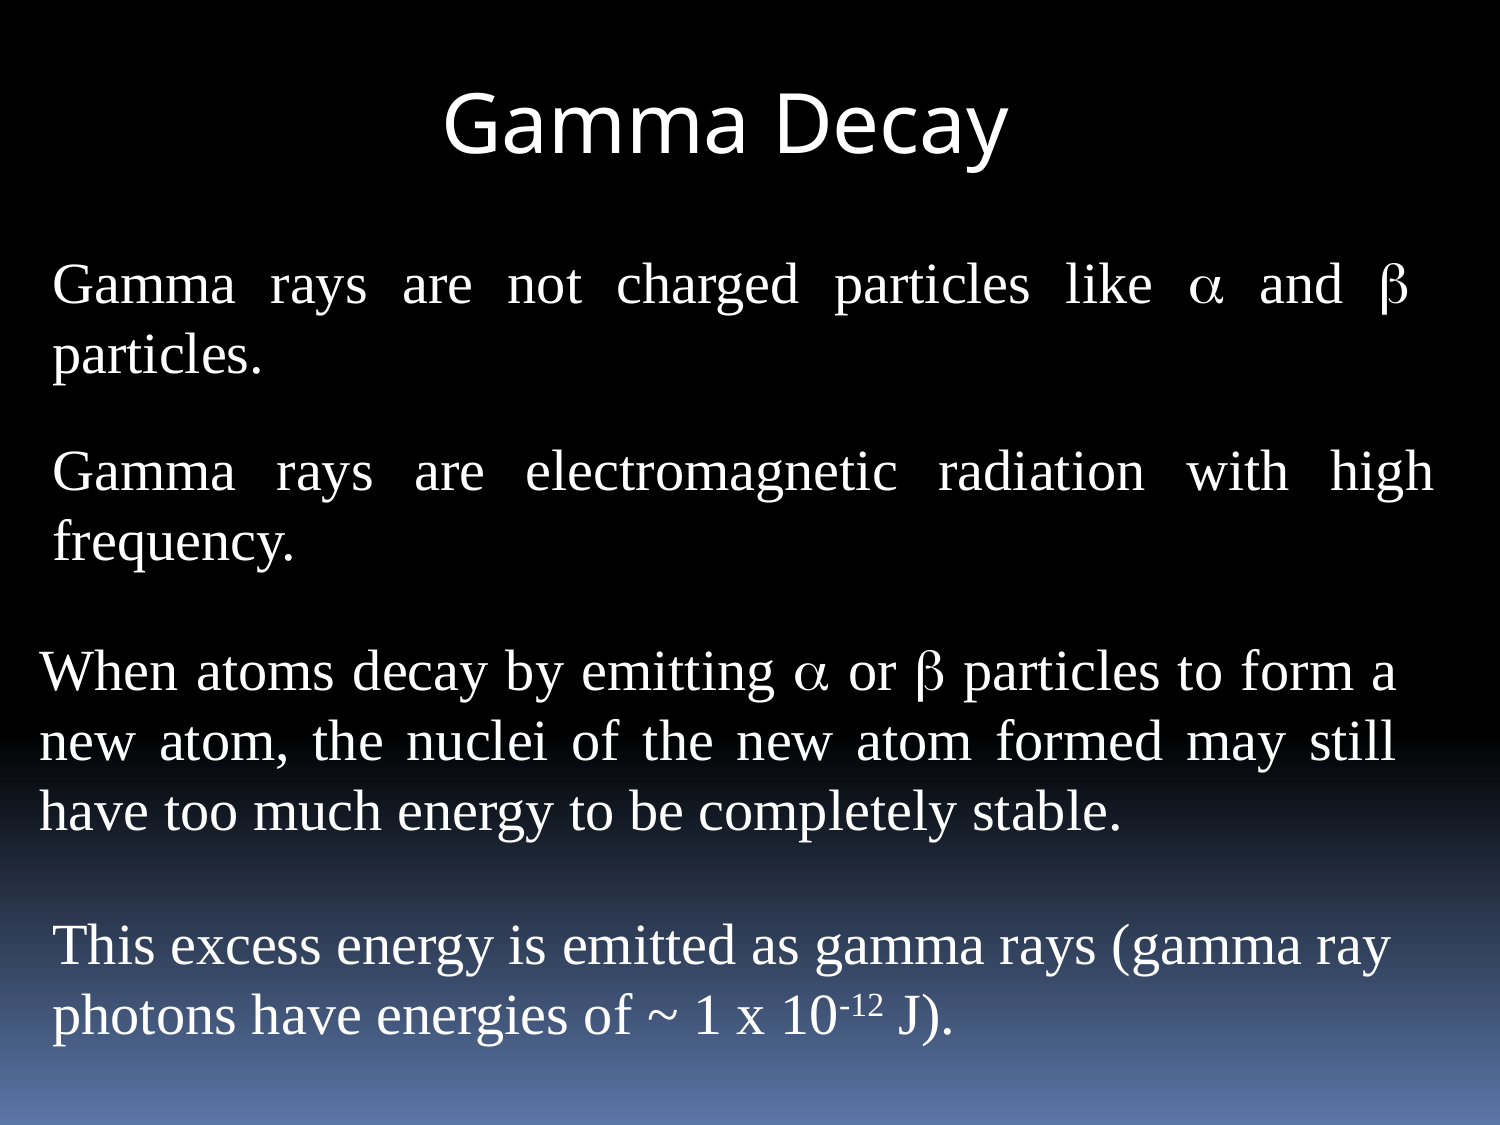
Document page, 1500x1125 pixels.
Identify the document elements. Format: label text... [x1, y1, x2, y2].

text_box Gamma rays are not charged particles like a and b particles. [37, 237, 1425, 393]
text_box Gamma Decay [426, 62, 1025, 178]
text_box This excess energy is emitted as gamma rays (gamma ray photons have energies of ~ 1 x 10-12 J). [37, 898, 1450, 1054]
text_box Gamma rays are electromagnetic radiation with high frequency. [37, 424, 1450, 580]
text_box When atoms decay by emitting a or b particles to form a new atom, the nuclei of the new atom formed may still have too much energy to be completely stable. [24, 624, 1413, 850]
